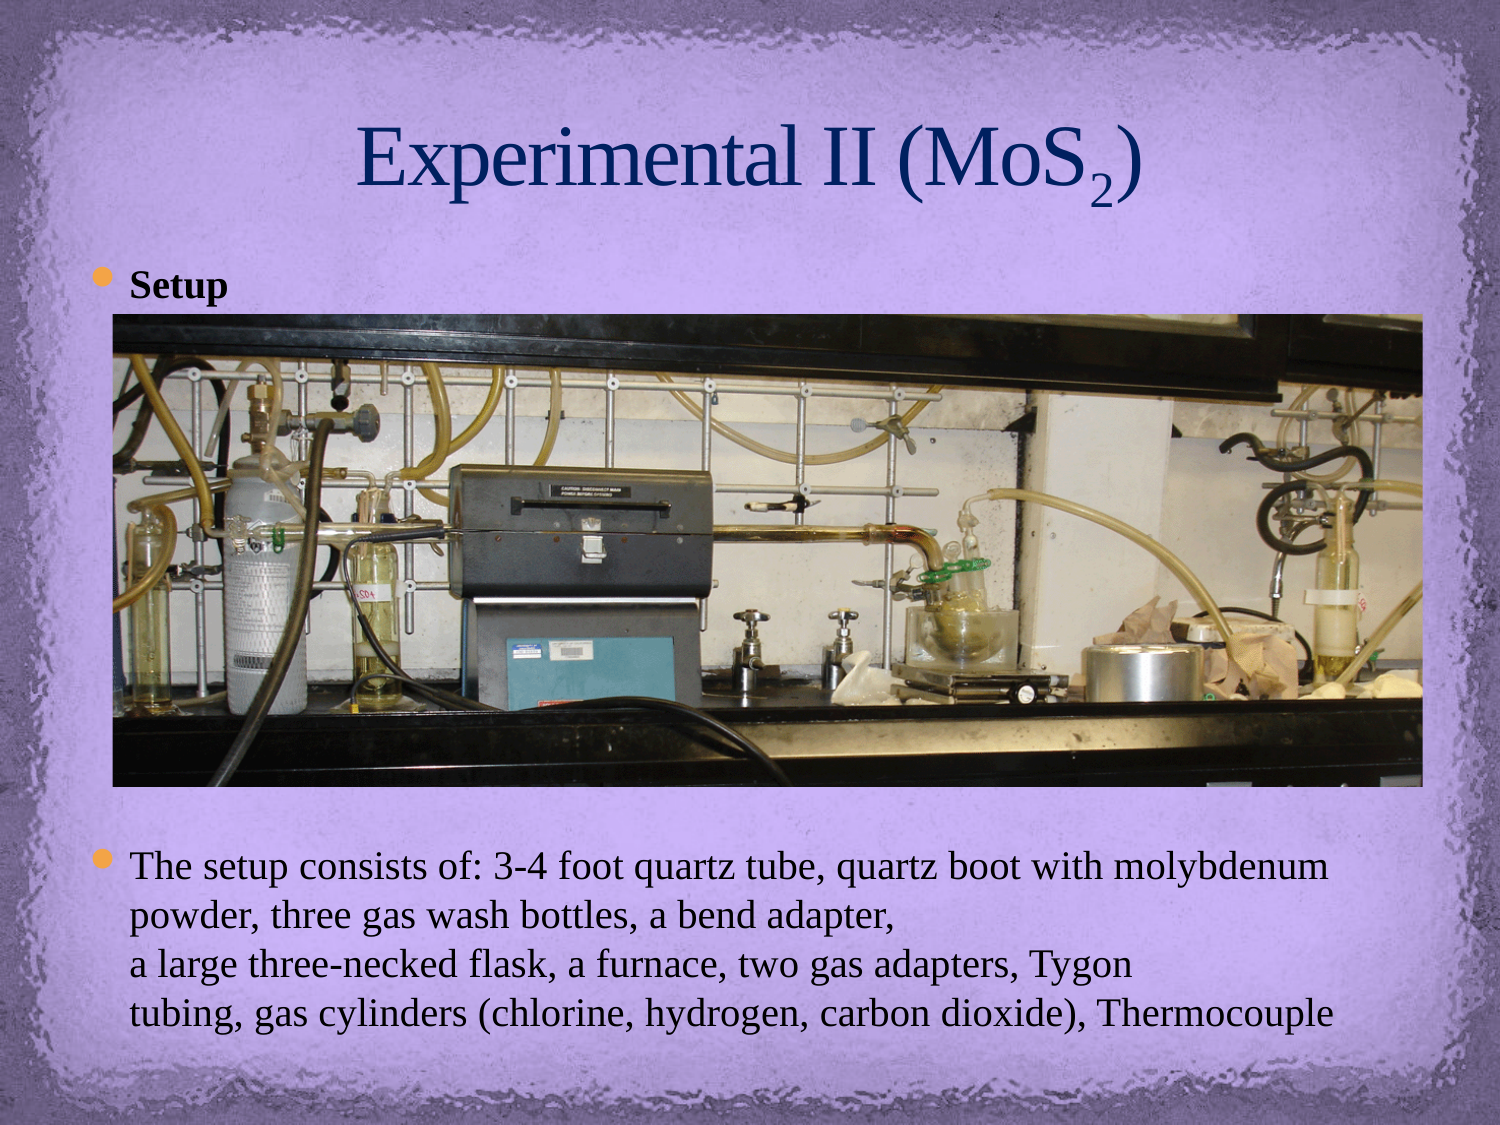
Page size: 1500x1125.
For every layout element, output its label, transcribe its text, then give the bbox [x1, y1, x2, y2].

picture [112, 314, 1424, 788]
title Experimental II (MoS2) [74, 25, 1425, 225]
list Setup The setup consists of: 3-4 foot quartz tube, quartz boot with molybdenum powder, three gas wash bottles, a bend adapter, a large three-necked flask, a furnace, two gas adapters, Tygon tubing, gas cylinders (chlorine, hydrogen, carbon dioxide), Thermocouple [75, 249, 1425, 1050]
